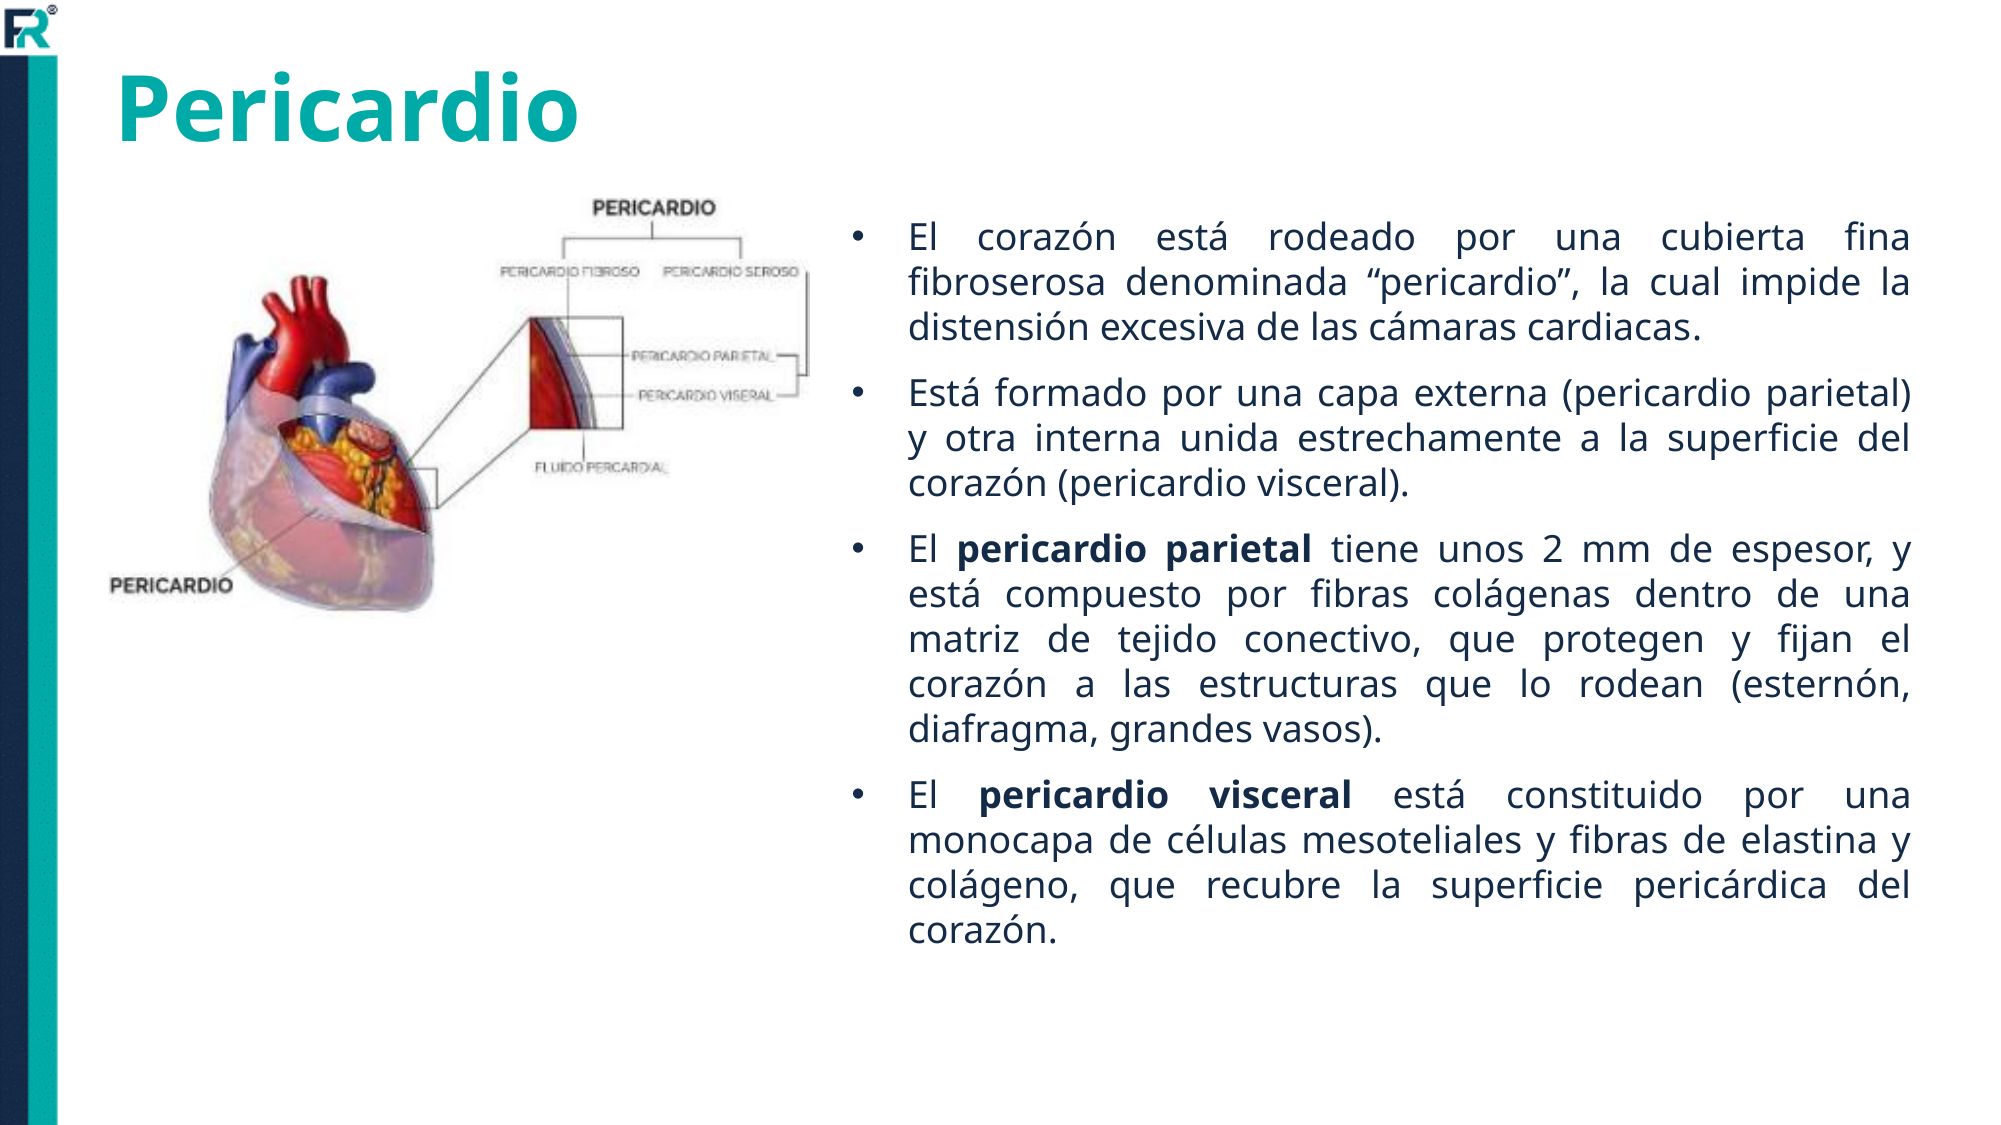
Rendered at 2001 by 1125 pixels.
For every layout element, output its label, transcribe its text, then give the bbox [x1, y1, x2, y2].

list El corazón está rodeado por una cubierta fina fibroserosa denominada “pericardio”, la cual impide la distensión excesiva de las cámaras cardiacas. Está formado por una capa externa (pericardio parietal) y otra interna unida estrechamente a la superficie del corazón (pericardio visceral). El pericardio parietal tiene unos 2 mm de espesor, y está compuesto por fibras colágenas dentro de una matriz de tejido conectivo, que protegen y fijan el corazón a las estructuras que lo rodean (esternón, diafragma, grandes vasos). El pericardio visceral está constituido por una monocapa de células mesoteliales y fibras de elastina y colágeno, que recubre la superficie pericárdica del corazón. [817, 205, 1928, 920]
picture [0, 0, 2001, 1125]
title Pericardio [99, 3, 1825, 221]
